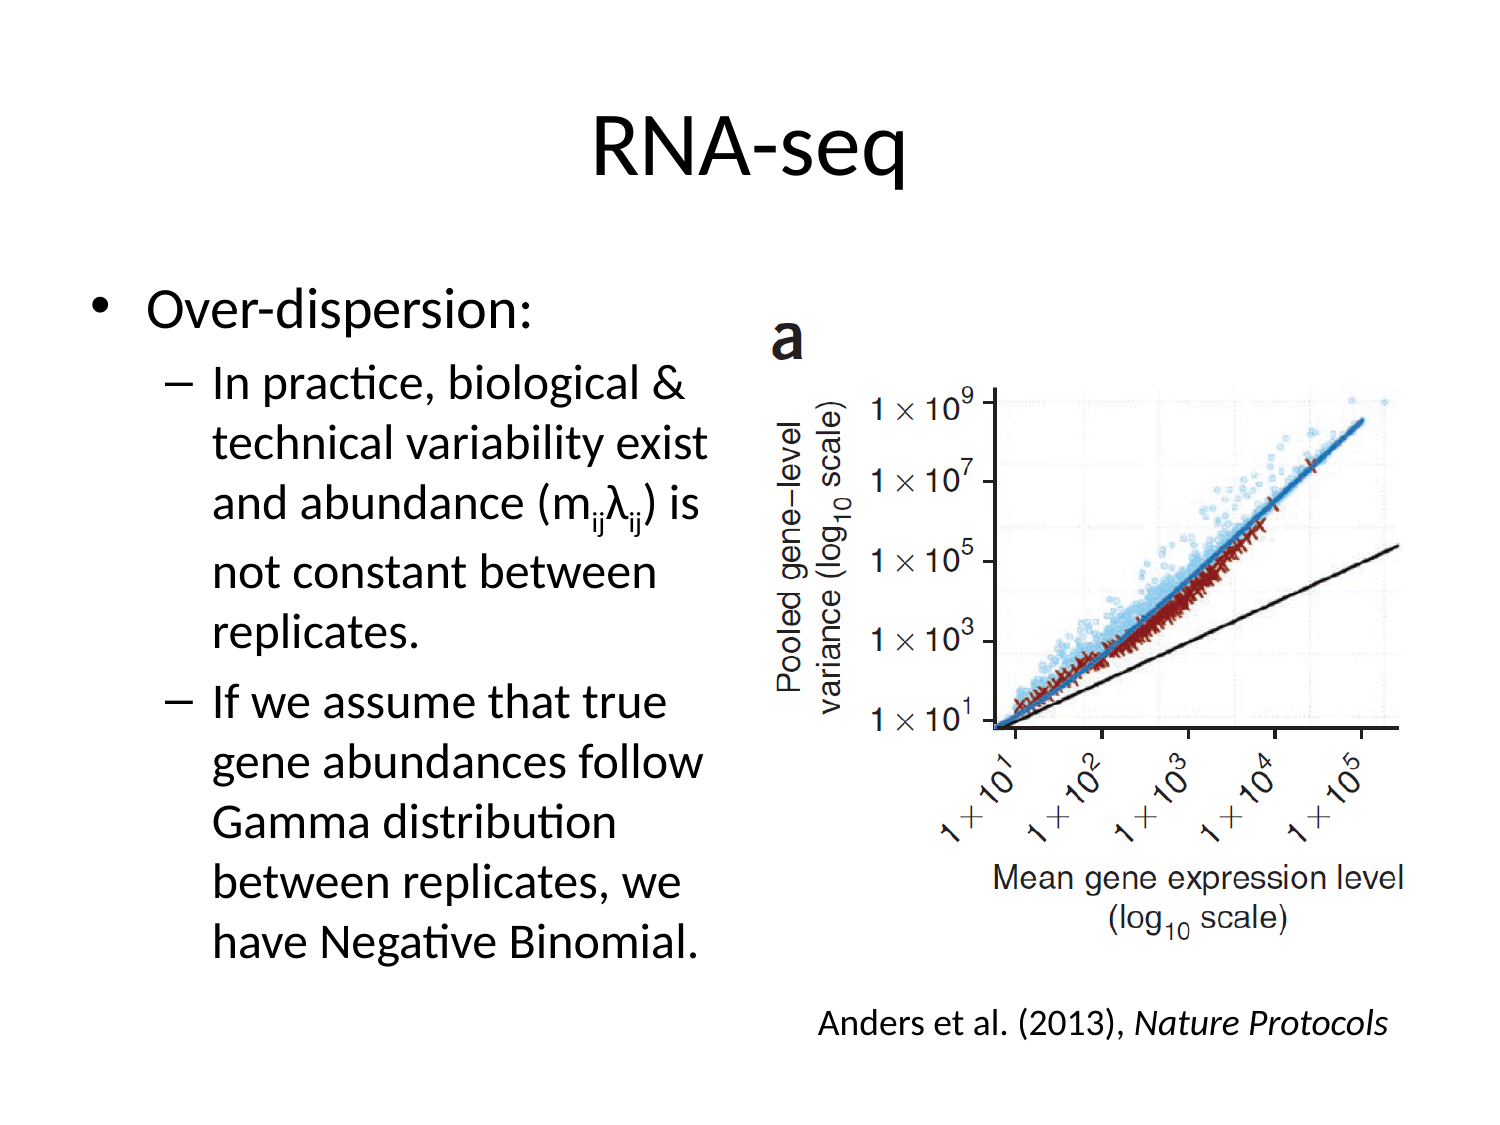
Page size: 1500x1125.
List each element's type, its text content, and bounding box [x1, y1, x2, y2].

title RNA-seq [75, 45, 1425, 233]
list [762, 308, 1426, 960]
list Over-dispersion: In practice, biological & technical variability exist and abundance (mijλij) is not constant between replicates. If we assume that true gene abundances follow Gamma distribution between replicates, we have Negative Binomial. [75, 262, 738, 1005]
text_box Anders et al. (2013), Nature Protocols [803, 990, 1404, 1051]
